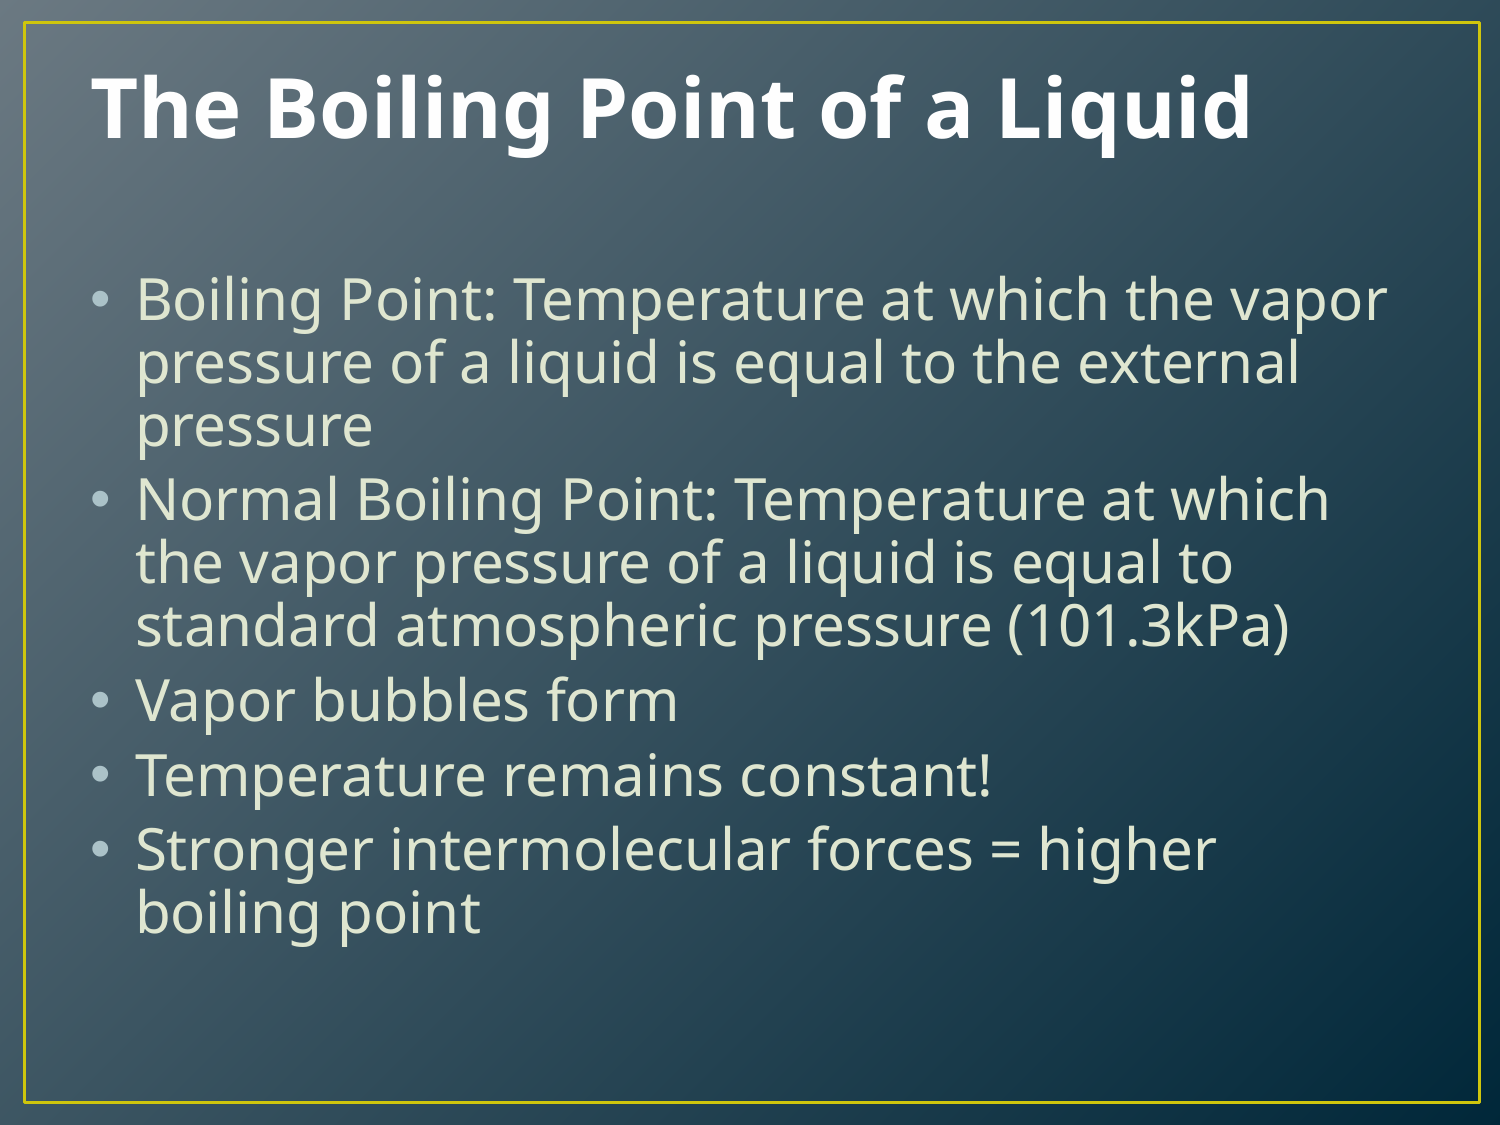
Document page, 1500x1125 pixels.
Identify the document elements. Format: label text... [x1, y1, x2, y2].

list Boiling Point: Temperature at which the vapor pressure of a liquid is equal to the external pressure Normal Boiling Point: Temperature at which the vapor pressure of a liquid is equal to standard atmospheric pressure (101.3kPa) Vapor bubbles form Temperature remains constant! Stronger intermolecular forces = higher boiling point [75, 262, 1425, 1005]
title The Boiling Point of a Liquid [75, 45, 1425, 163]
